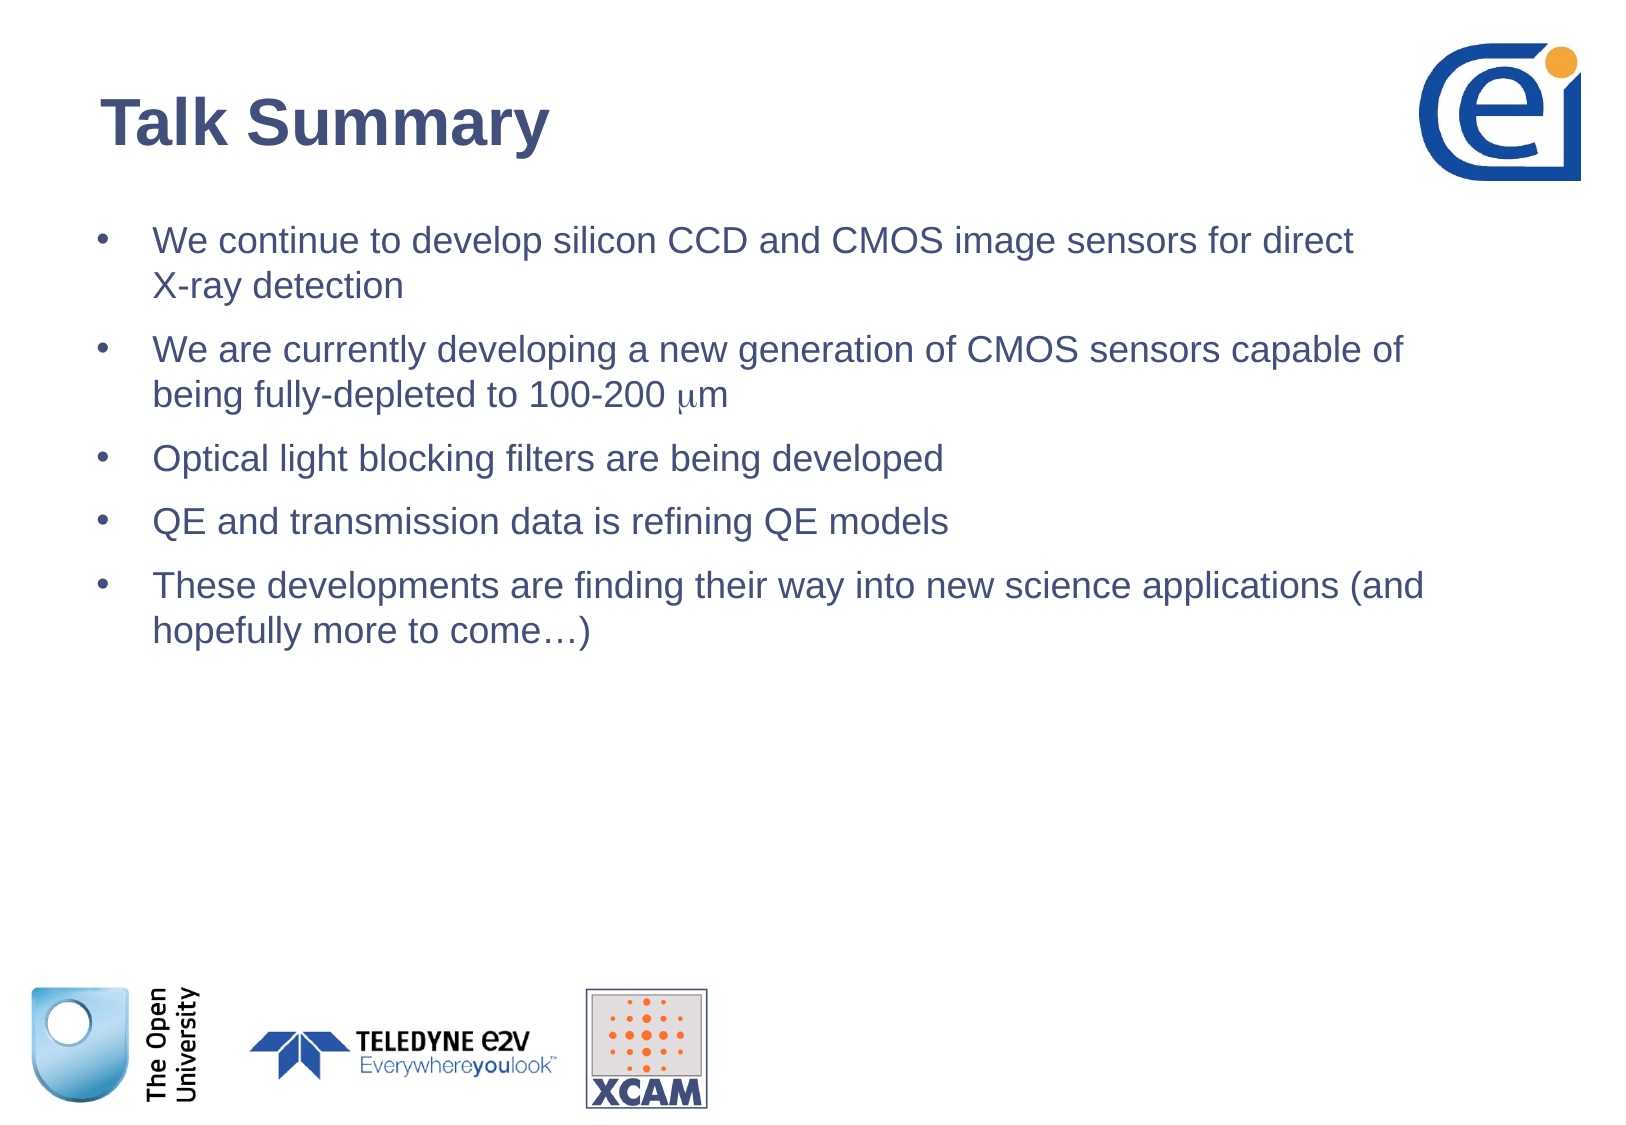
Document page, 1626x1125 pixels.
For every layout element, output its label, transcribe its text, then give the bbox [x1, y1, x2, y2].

picture [579, 1006, 714, 1115]
title Talk Summary [84, 36, 1373, 201]
picture [29, 985, 200, 1104]
picture [248, 1025, 559, 1084]
picture [1419, 43, 1581, 181]
list We continue to develop silicon CCD and CMOS image sensors for direct X-ray detection We are currently developing a new generation of CMOS sensors capable of being fully-depleted to 100-200 mm Optical light blocking filters are being developed QE and transmission data is refining QE models These developments are finding their way into new science applications (and hopefully more to come…) [80, 208, 1544, 1006]
